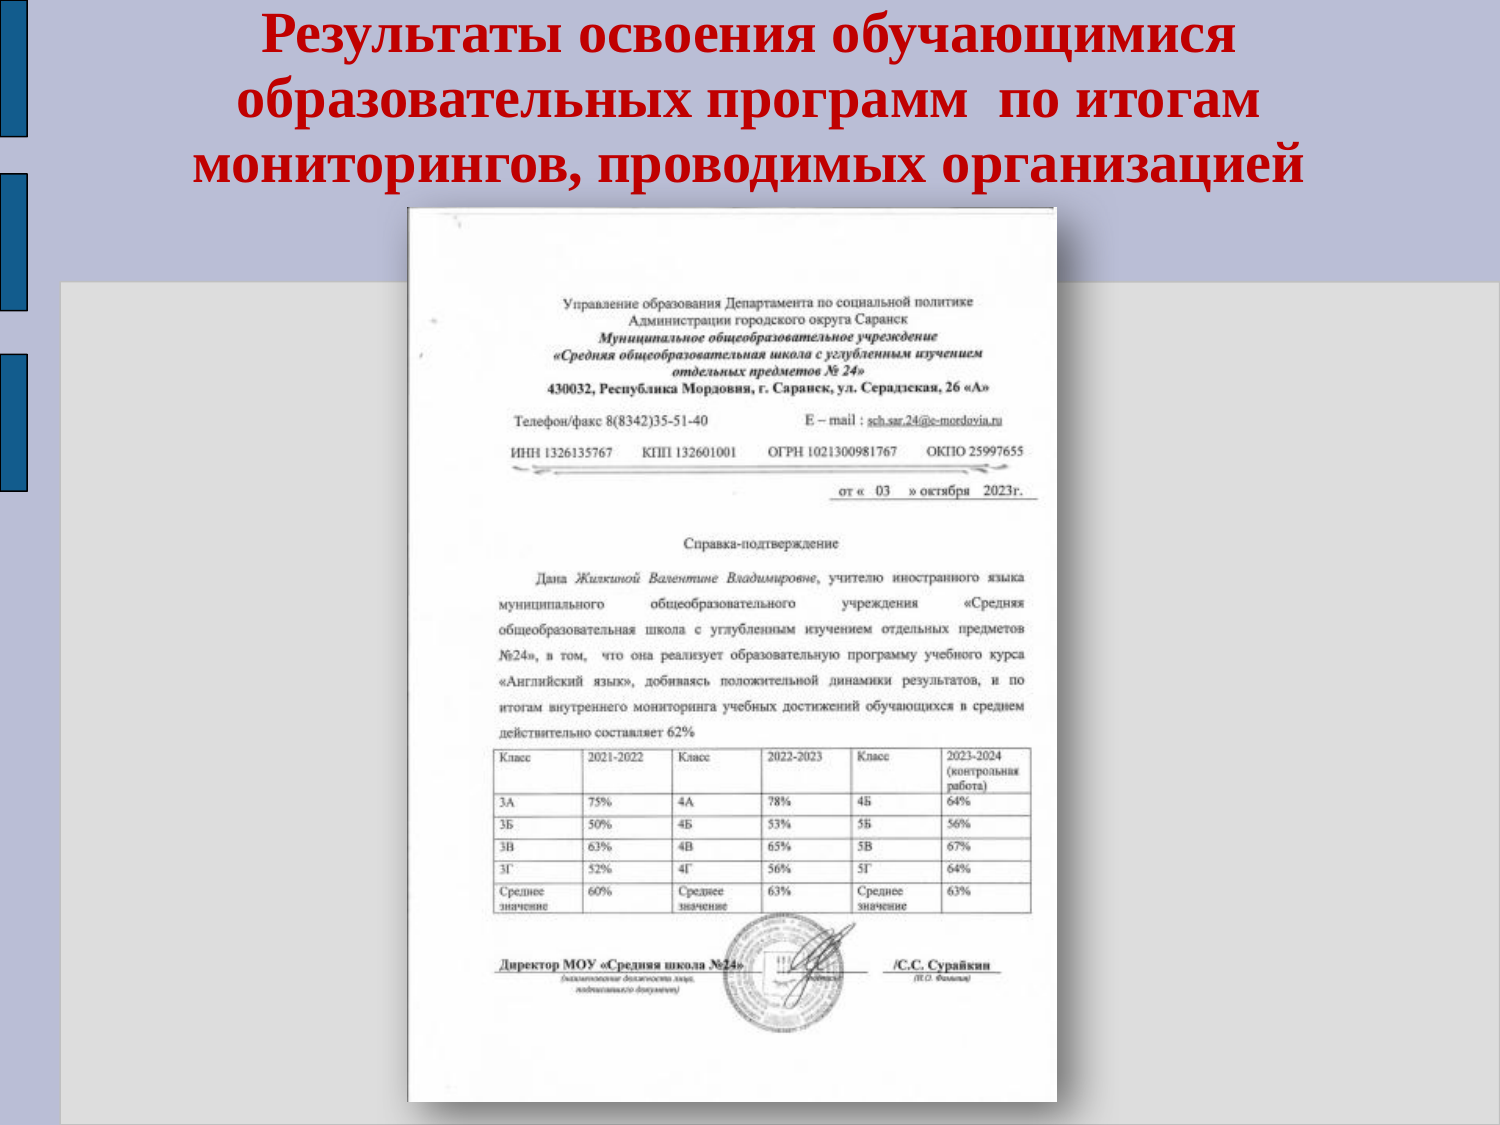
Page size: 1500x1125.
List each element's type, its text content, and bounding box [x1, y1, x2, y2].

list [112, 184, 1391, 1053]
title Результаты освоения обучающимися образовательных программ по итогам мониторингов, проводимых организацией [110, 0, 1388, 197]
picture [407, 207, 1058, 1102]
